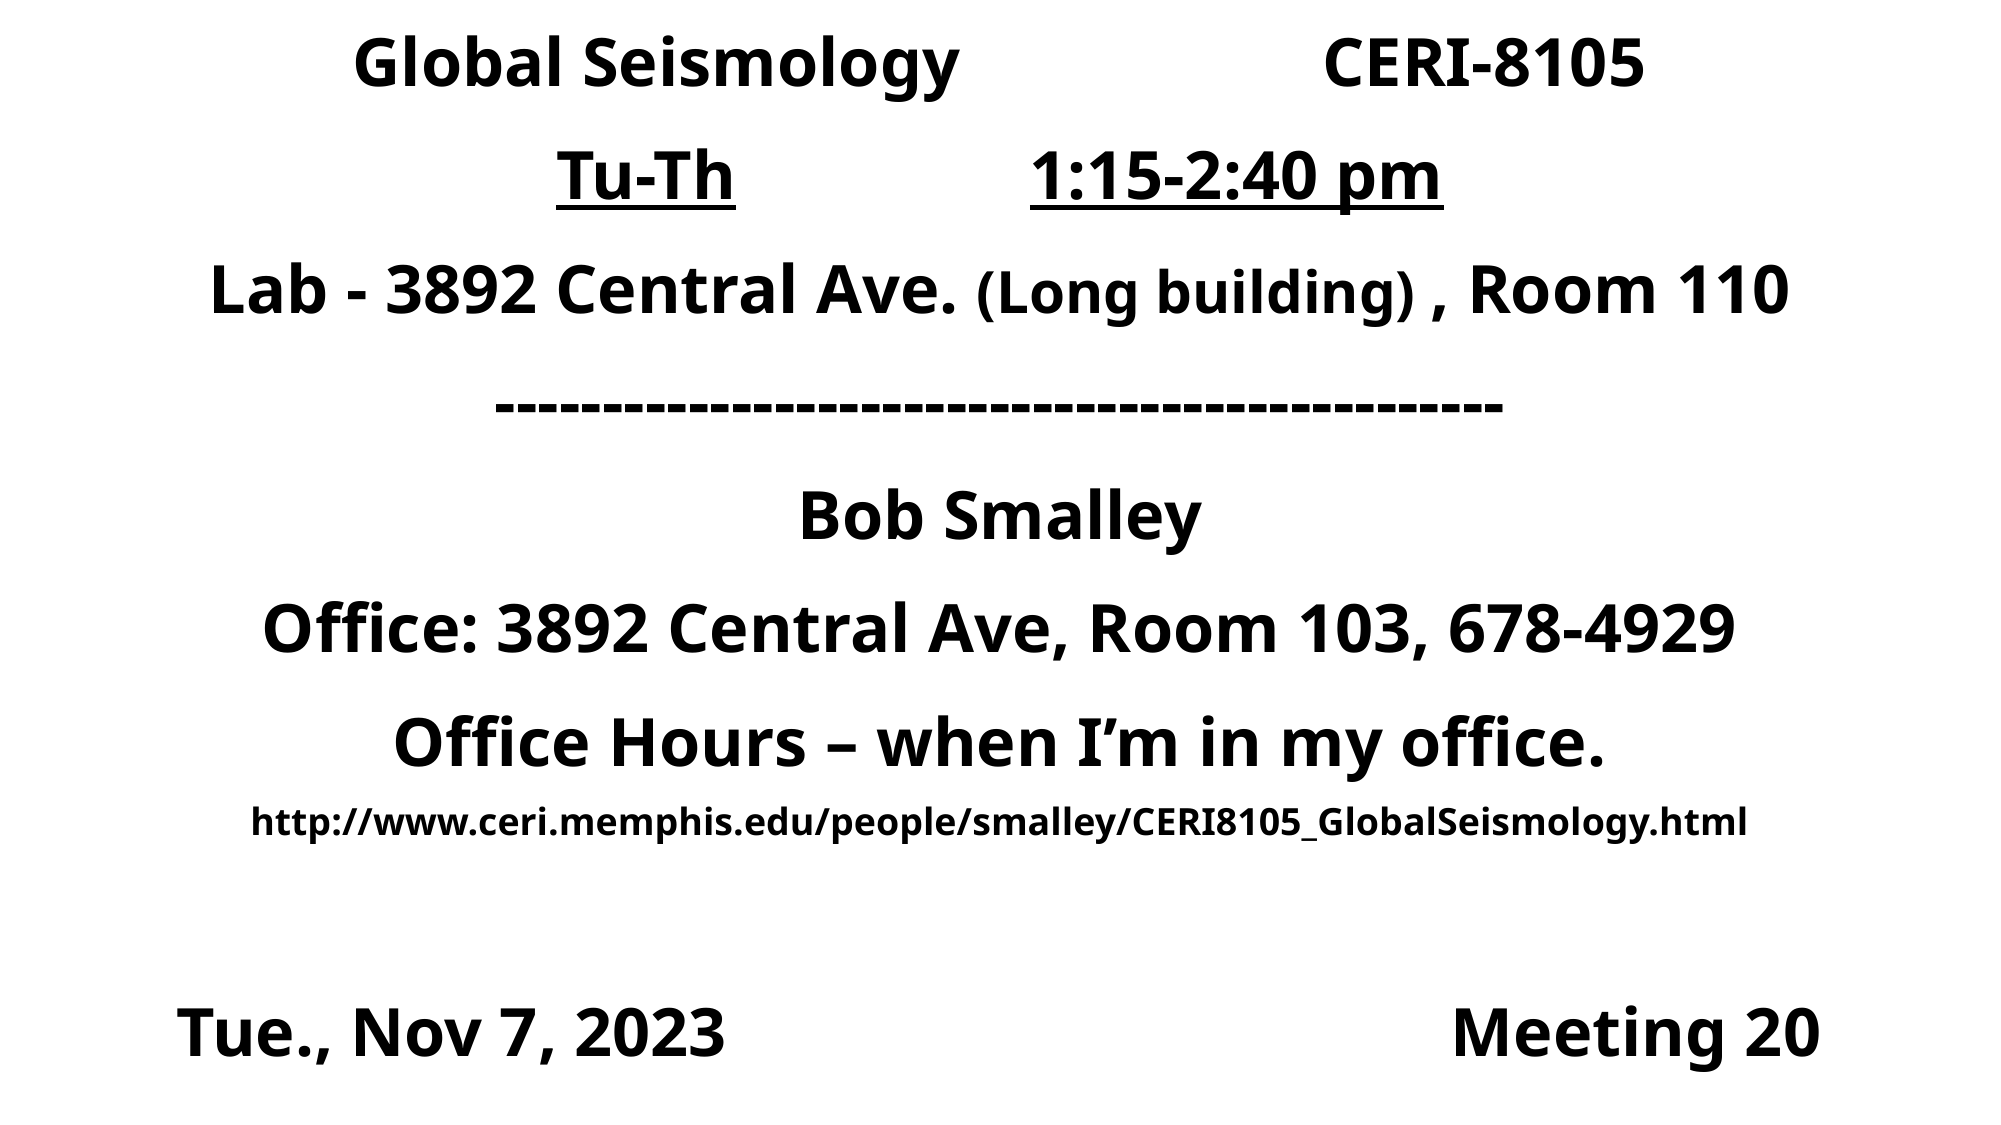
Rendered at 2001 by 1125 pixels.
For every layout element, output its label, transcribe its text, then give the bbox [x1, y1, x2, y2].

text_box Global Seismology CERI-8105 Tu-Th 1:15-2:40 pm Lab - 3892 Central Ave. (Long building) , Room 110 ----------------------------------------------- Bob Smalley Office: 3892 Central Ave, Room 103, 678-4929 Office Hours – when I’m in my office. http://www.ceri.memphis.edu/people/smalley/CERI8105_GlobalSeismology.html Tue., Nov 7, 2023 Meeting 20 [0, 12, 2000, 1078]
